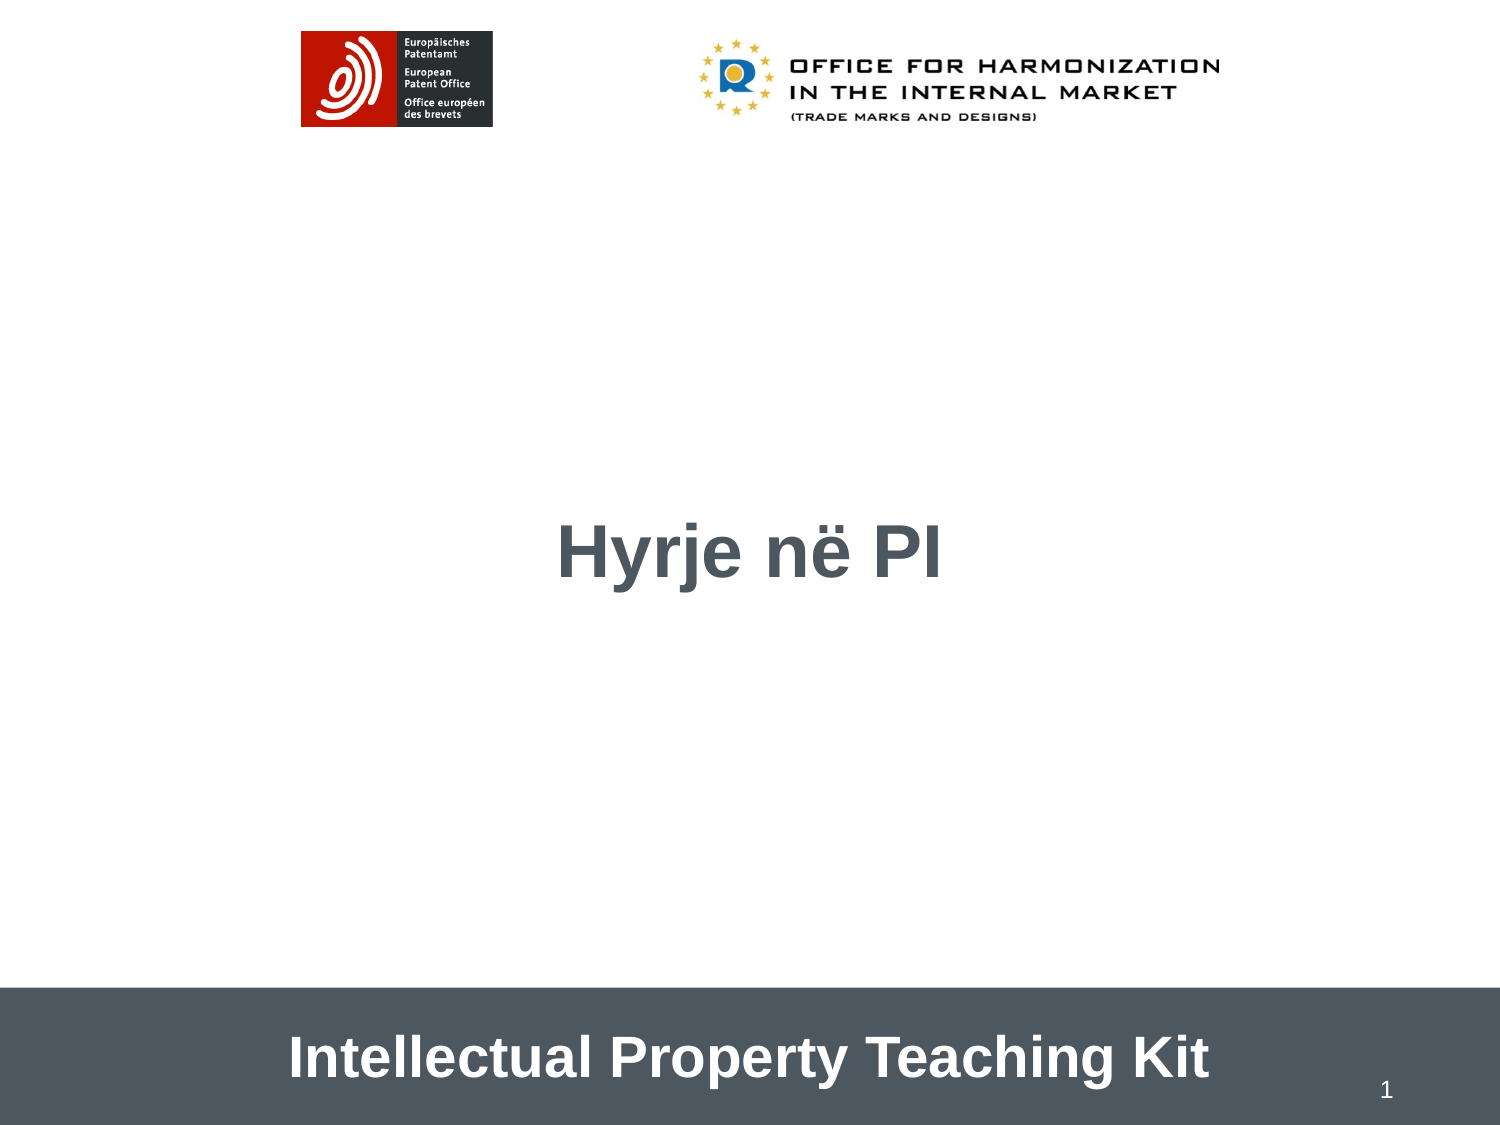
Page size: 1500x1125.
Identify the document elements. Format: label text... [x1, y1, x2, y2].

picture [301, 31, 493, 127]
picture [698, 38, 1219, 121]
text_box 1 [1269, 1070, 1394, 1106]
title Hyrje në PI [100, 308, 1400, 817]
